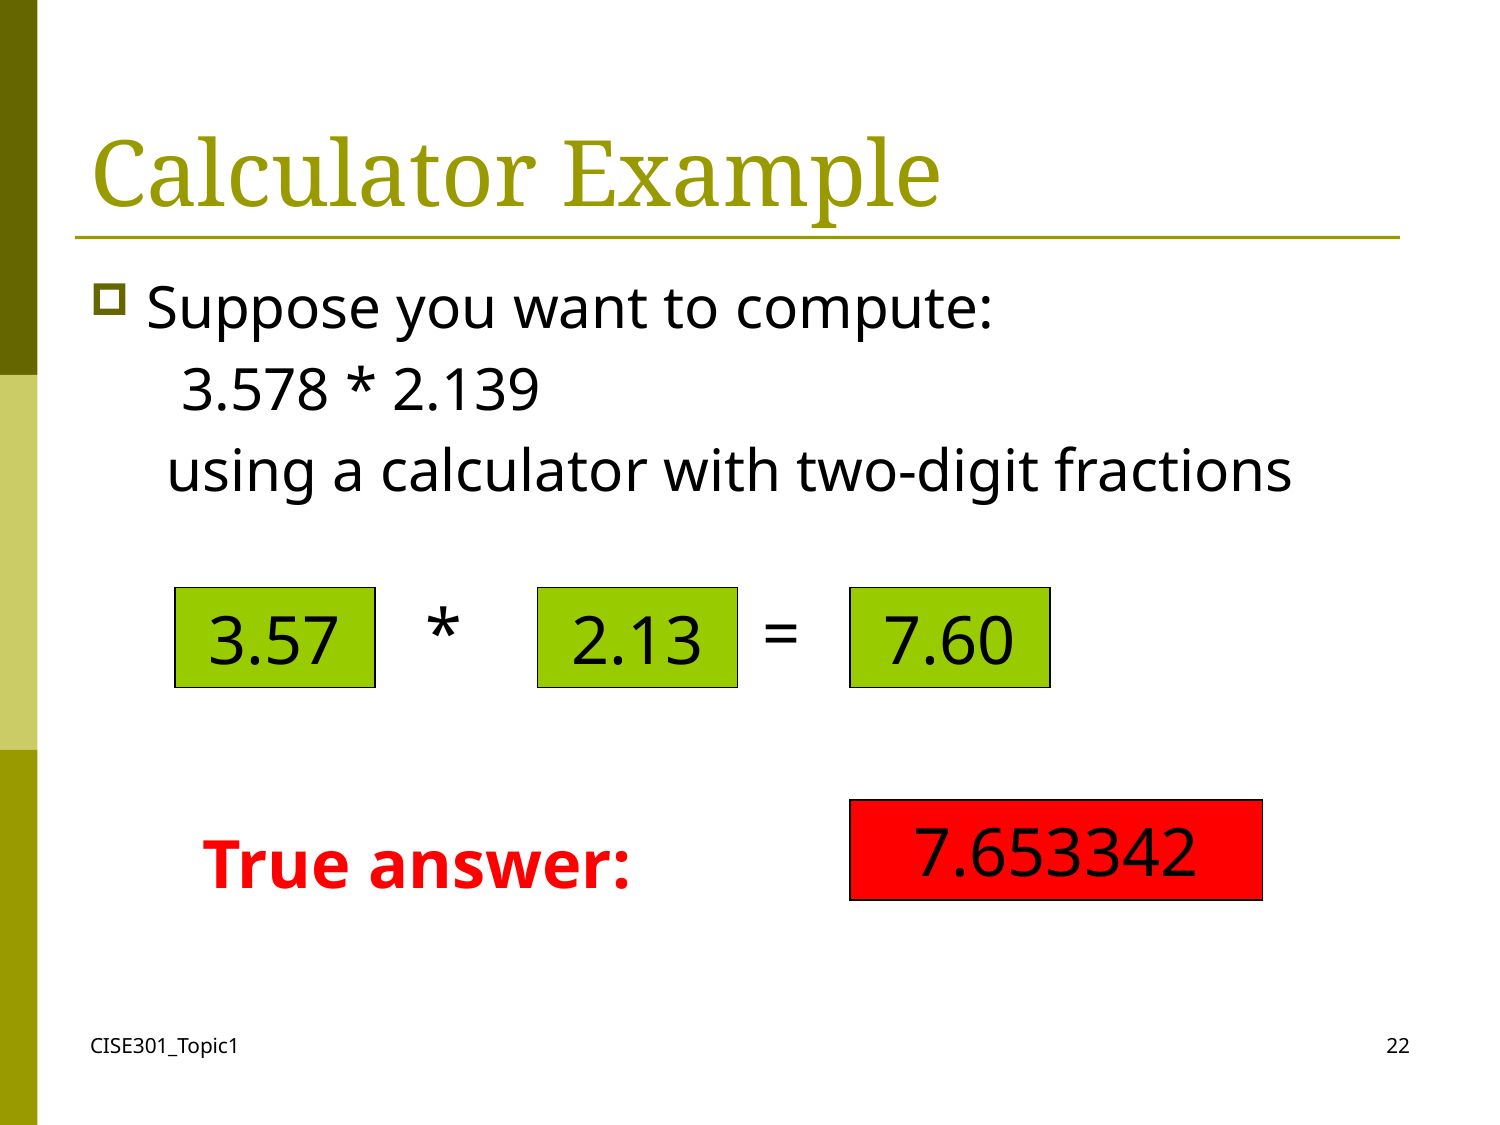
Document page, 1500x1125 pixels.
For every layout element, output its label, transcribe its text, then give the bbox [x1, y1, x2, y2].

text_box 7.60 [849, 587, 1050, 688]
slide_number CISE301_Topic1 [74, 1024, 426, 1101]
text_box * [387, 587, 501, 675]
title Calculator Example [74, 45, 1426, 233]
text_box 2.13 [537, 587, 738, 688]
text_box = [725, 587, 838, 675]
slide_number 22 [1074, 1024, 1426, 1101]
text_box 3.57 [174, 587, 375, 688]
list Suppose you want to compute: 3.578 * 2.139 using a calculator with two-digit fractions [74, 262, 1426, 563]
text_box True answer: [187, 814, 825, 910]
text_box 7.653342 [849, 800, 1263, 900]
